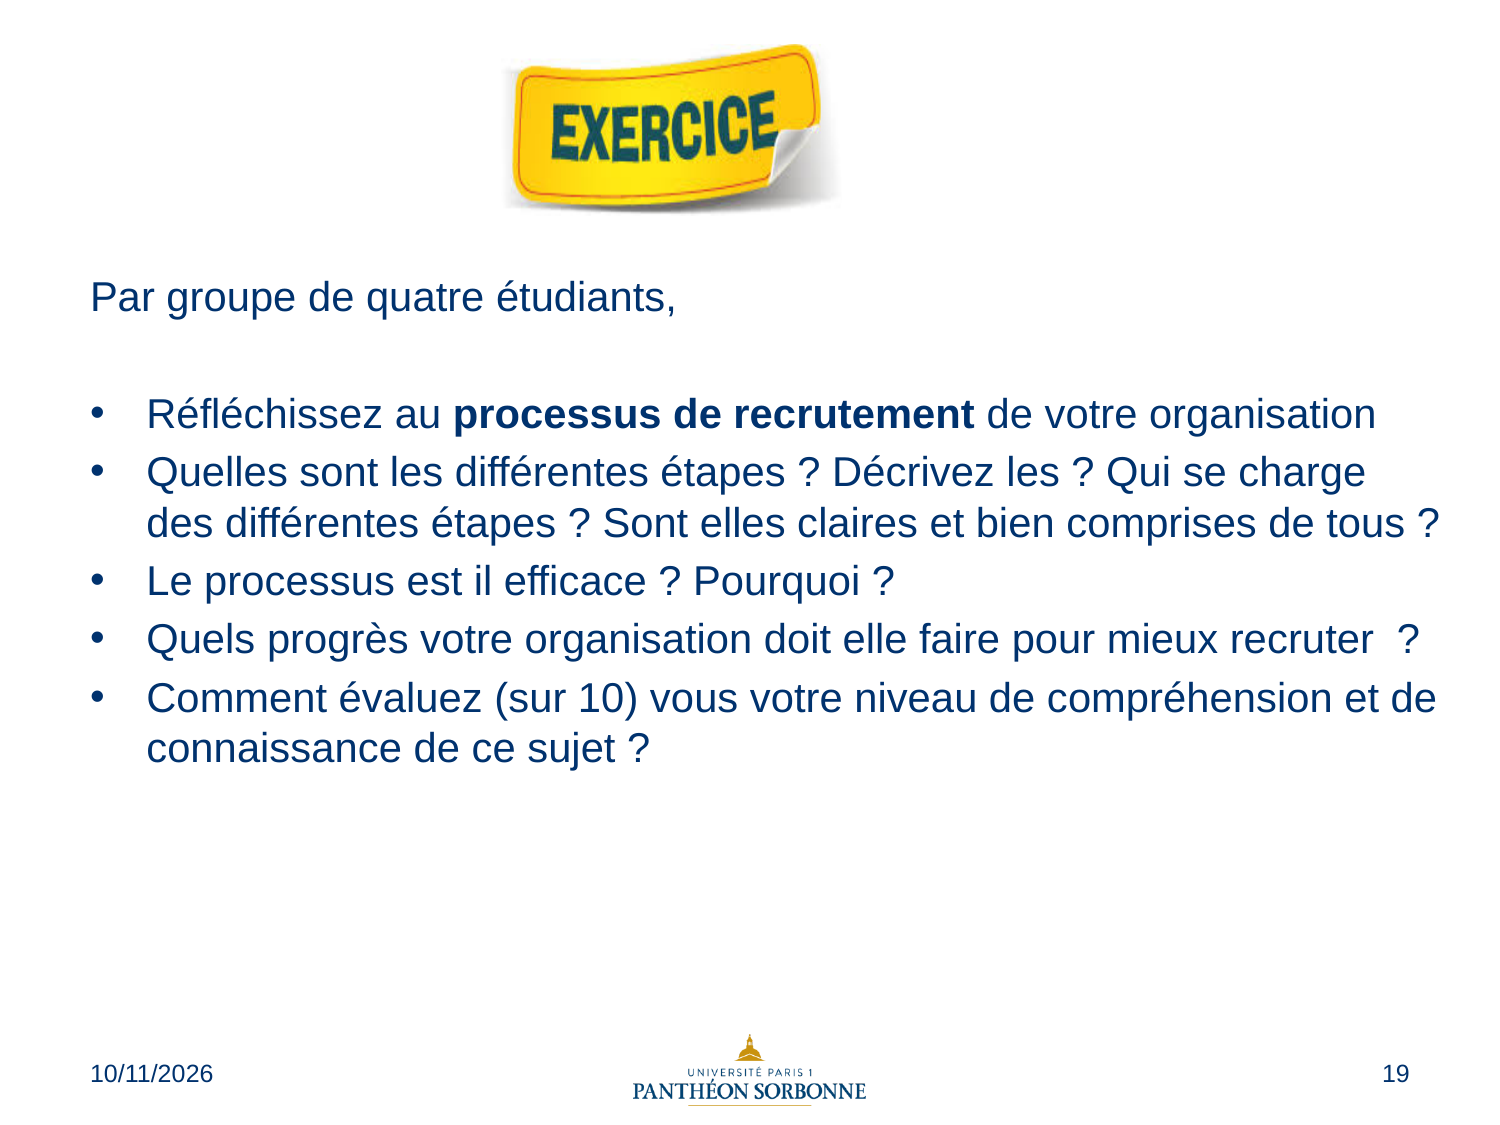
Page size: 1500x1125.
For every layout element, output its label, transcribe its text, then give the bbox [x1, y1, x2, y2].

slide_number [75, 1042, 425, 1103]
slide_number 19 [1074, 1042, 1425, 1103]
picture [501, 44, 842, 217]
list Par groupe de quatre étudiants, Réfléchissez au processus de recrutement de votre organisation Quelles sont les différentes étapes ? Décrivez les ? Qui se charge des différentes étapes ? Sont elles claires et bien comprises de tous ? Le processus est il efficace ? Pourquoi ? Quels progrès votre organisation doit elle faire pour mieux recruter ? Comment évaluez (sur 10) vous votre niveau de compréhension et de connaissance de ce sujet ? [75, 262, 1459, 1005]
picture [633, 1034, 866, 1106]
